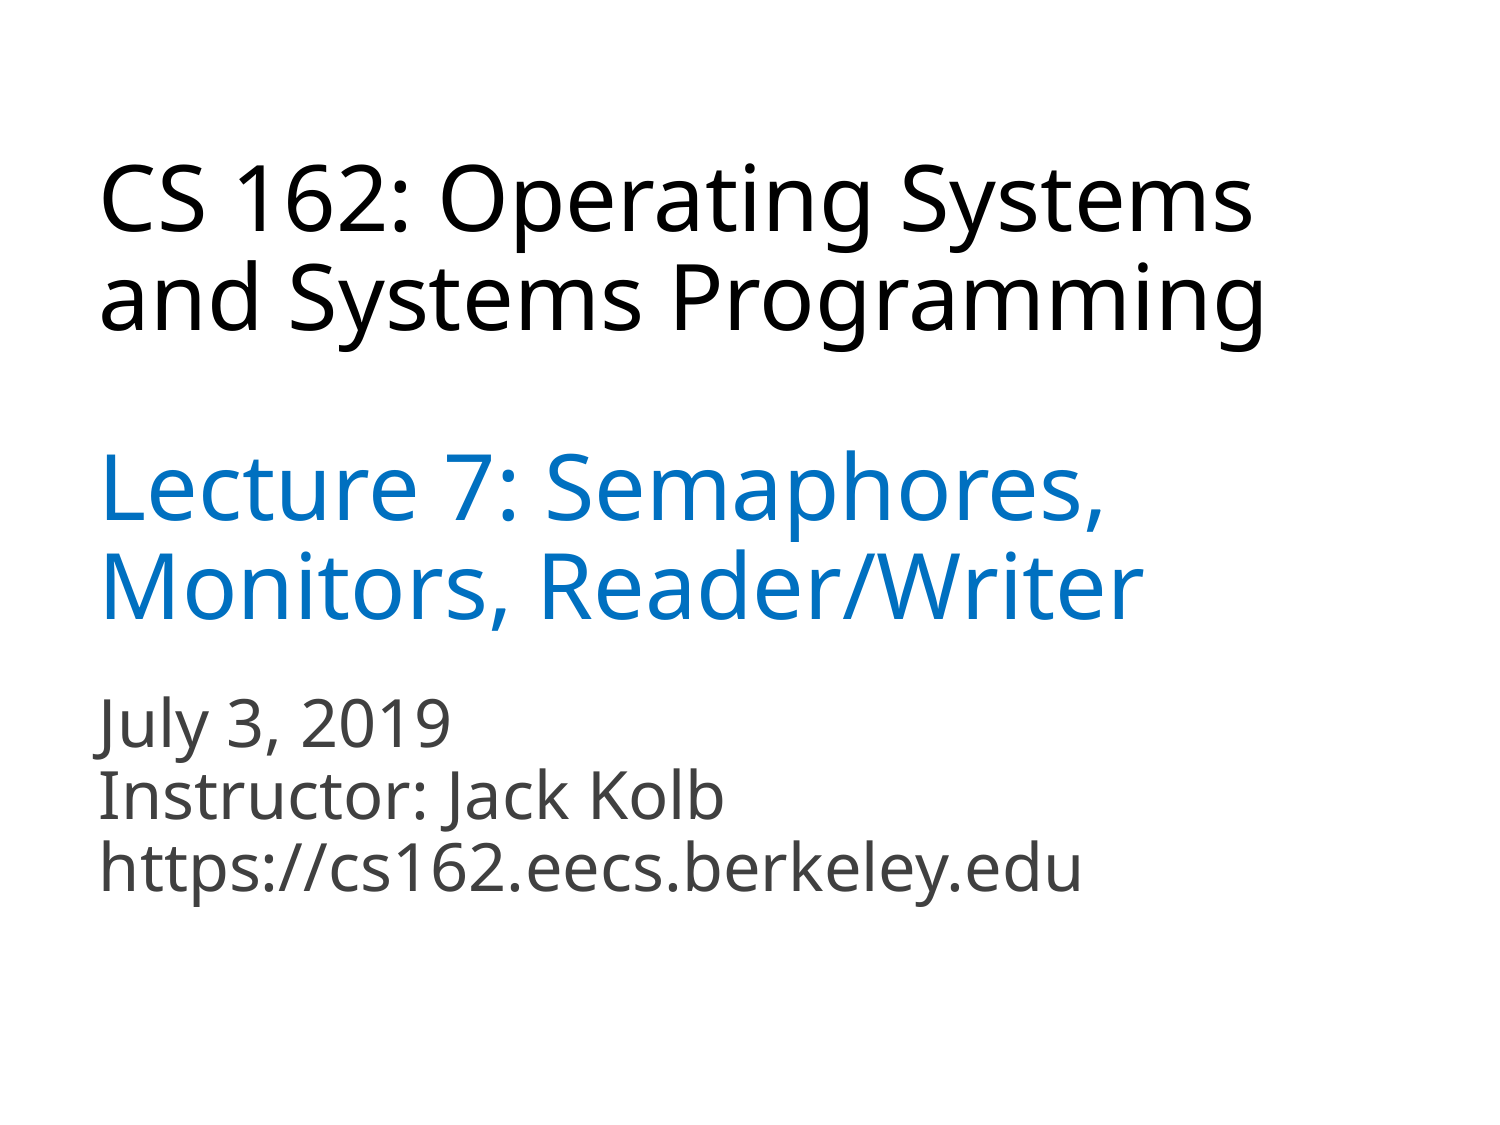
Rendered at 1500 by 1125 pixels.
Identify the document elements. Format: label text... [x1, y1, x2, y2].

text_box July 3, 2019 Instructor: Jack Kolb https://cs162.eecs.berkeley.edu [83, 621, 1308, 913]
text_box Lecture 7: Semaphores, Monitors, Reader/Writer [83, 355, 1308, 621]
title CS 162: Operating Systems and Systems Programming [83, 66, 1308, 355]
